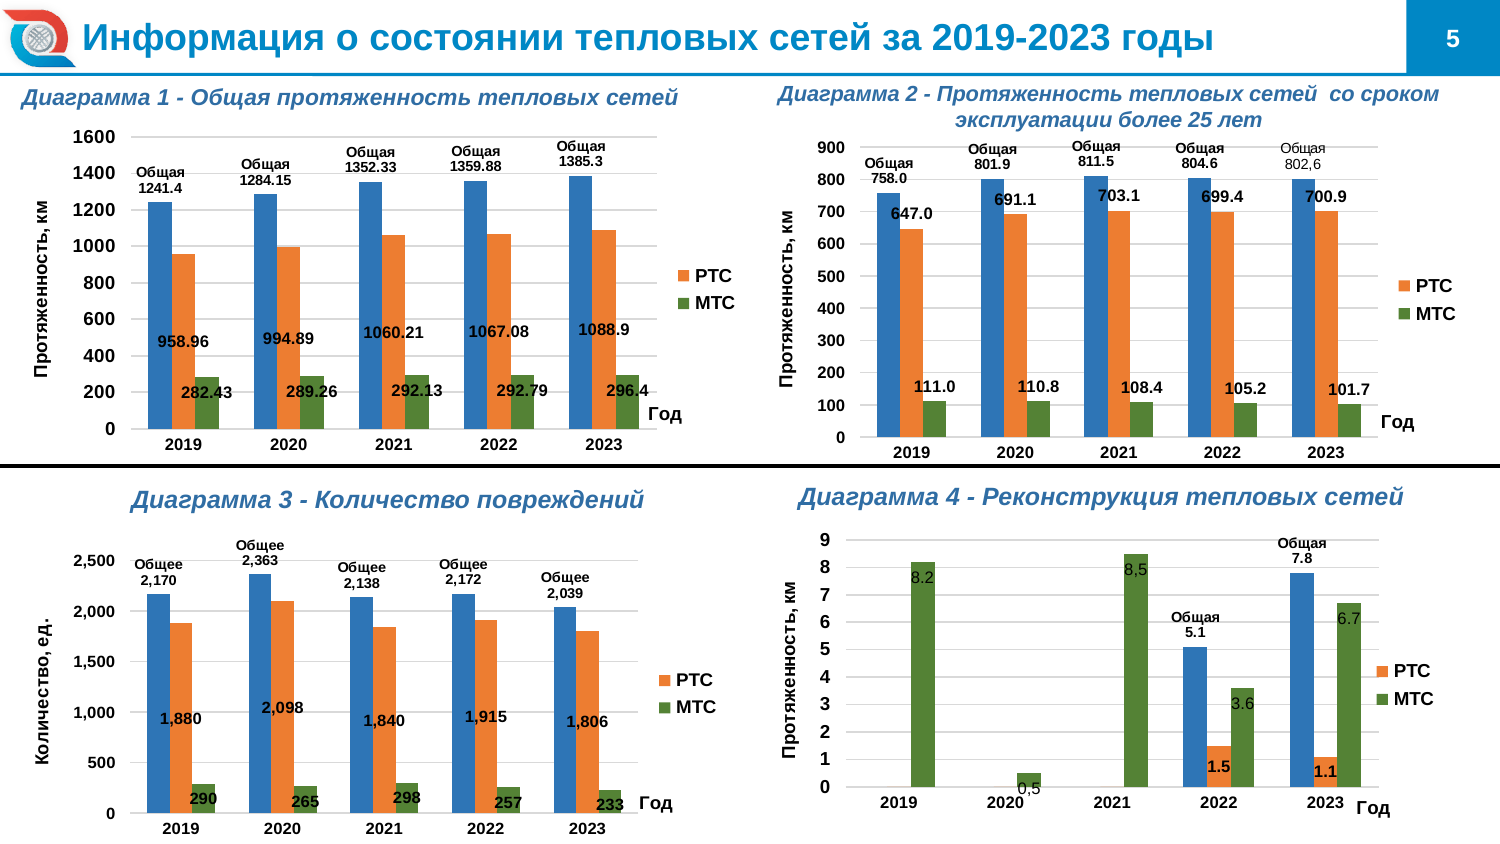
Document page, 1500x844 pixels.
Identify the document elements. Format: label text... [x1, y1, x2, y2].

picture [0, 7, 81, 69]
text_box Диаграмма 4 - Реконструкция тепловых сетей [735, 473, 1468, 518]
slide_number 5 [1406, 0, 1500, 74]
chart [0, 118, 1476, 469]
text_box Диаграмма 1 - Общая протяженность тепловых сетей [0, 75, 731, 118]
text_box Информация о состоянии тепловых сетей за 2019-2023 годы [81, 12, 1380, 64]
text_box Диаграмма 2 - Протяженность тепловых сетей со сроком эксплуатации более 25 лет [731, 75, 1487, 140]
text_box Диаграмма 3 - Количество повреждений [22, 475, 755, 521]
chart [0, 528, 1454, 844]
